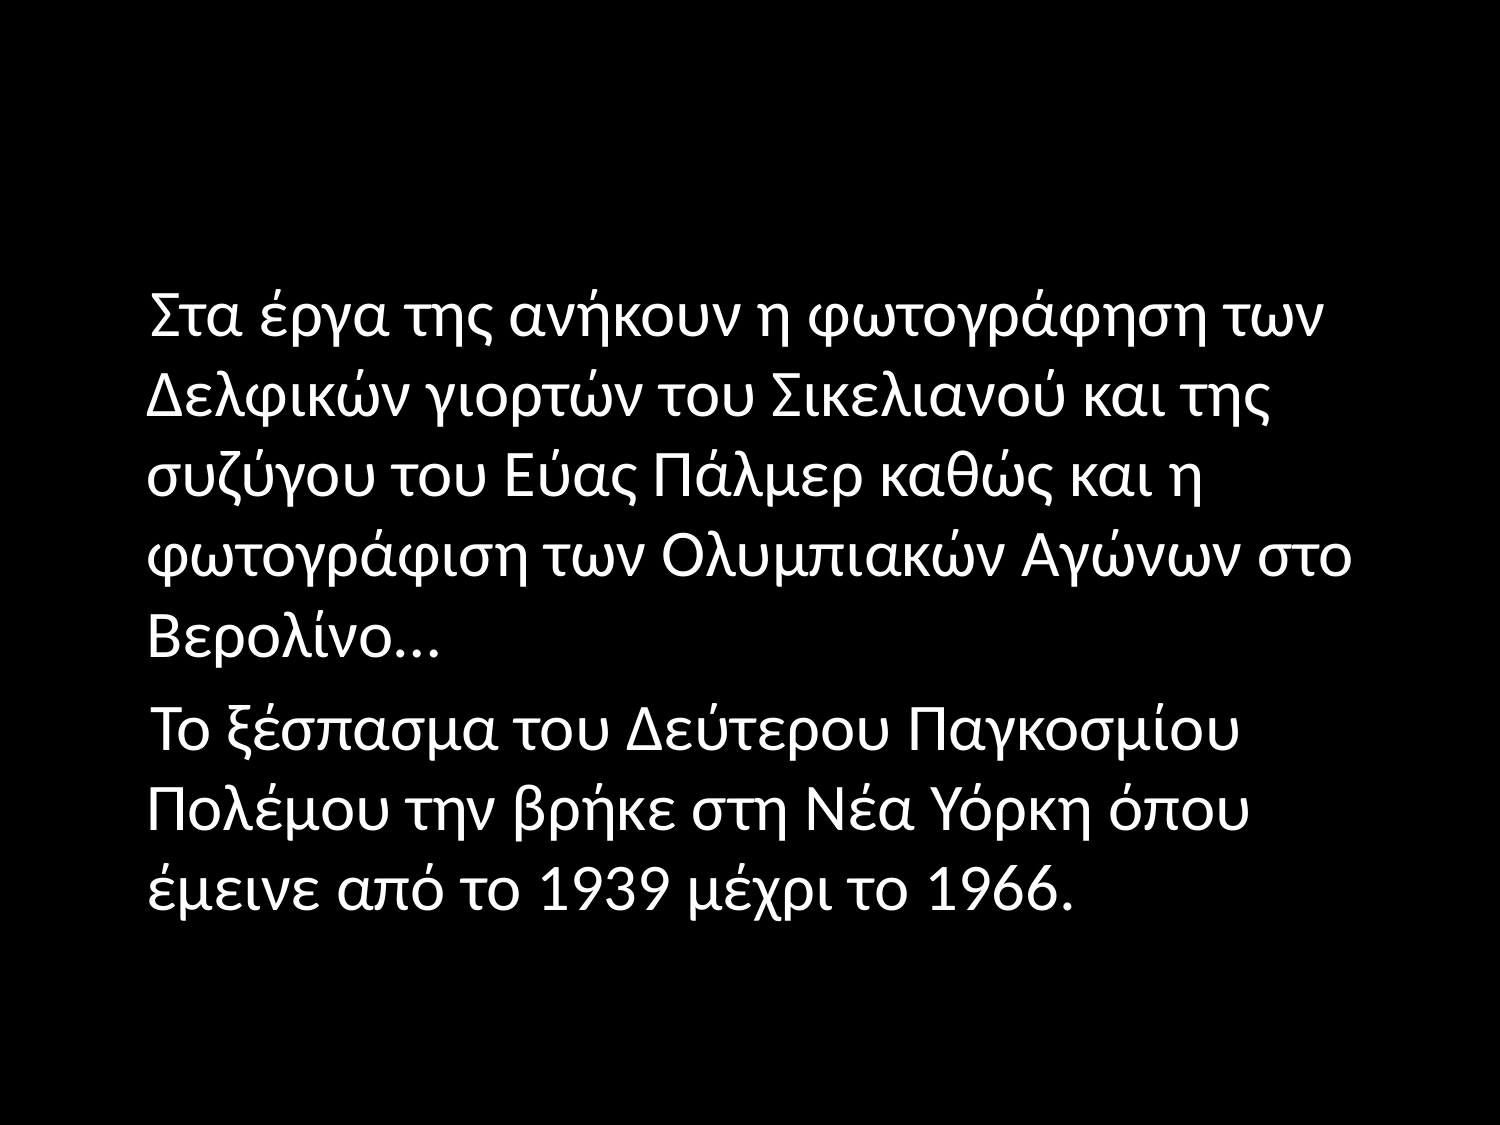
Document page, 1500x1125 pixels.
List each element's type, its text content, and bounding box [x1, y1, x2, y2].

list Στα έργα της ανήκουν η φωτογράφηση των Δελφικών γιορτών του Σικελιανού και της συζύγου του Εύας Πάλμερ καθώς και η φωτογράφιση των Ολυμπιακών Αγώνων στο Βερολίνο… Το ξέσπασμα του Δεύτερου Παγκοσμίου Πολέμου την βρήκε στη Νέα Υόρκη όπου έμεινε από το 1939 μέχρι το 1966. [74, 262, 1426, 1125]
